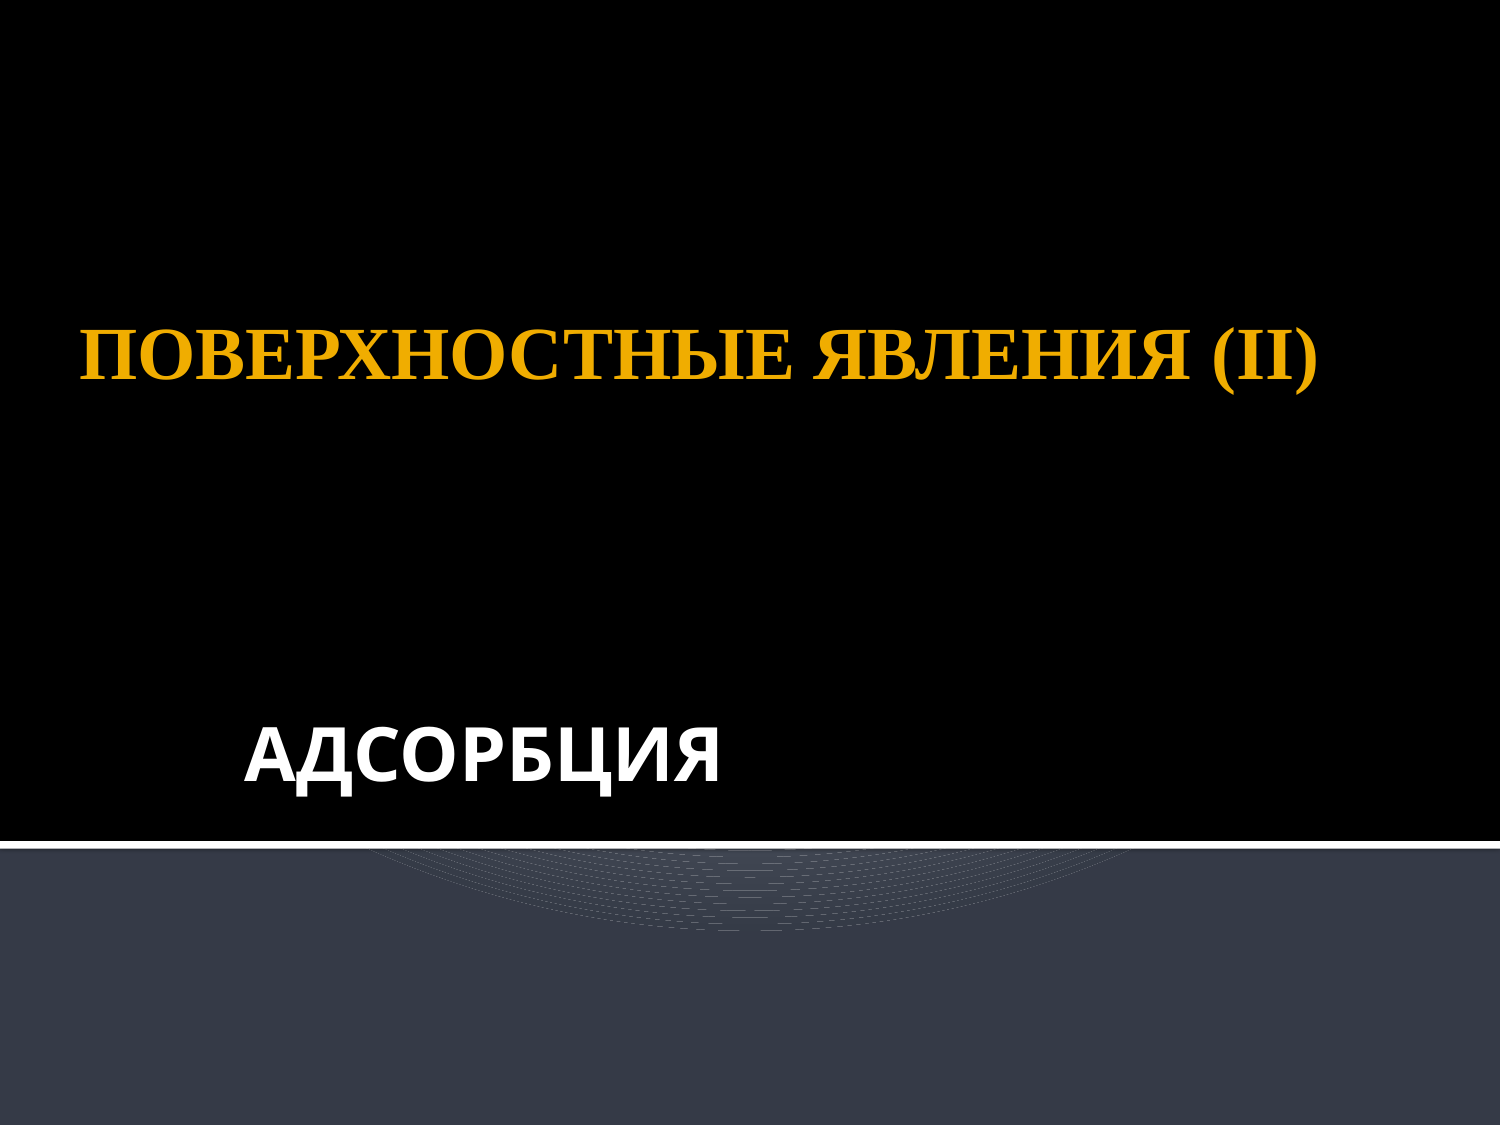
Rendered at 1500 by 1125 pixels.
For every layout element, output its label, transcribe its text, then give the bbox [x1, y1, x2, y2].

subtitle АДСОРБЦИЯ [225, 637, 1275, 797]
title ПОВЕРХНОСТНЫЕ ЯВЛЕНИЯ (II) [64, 304, 1436, 610]
